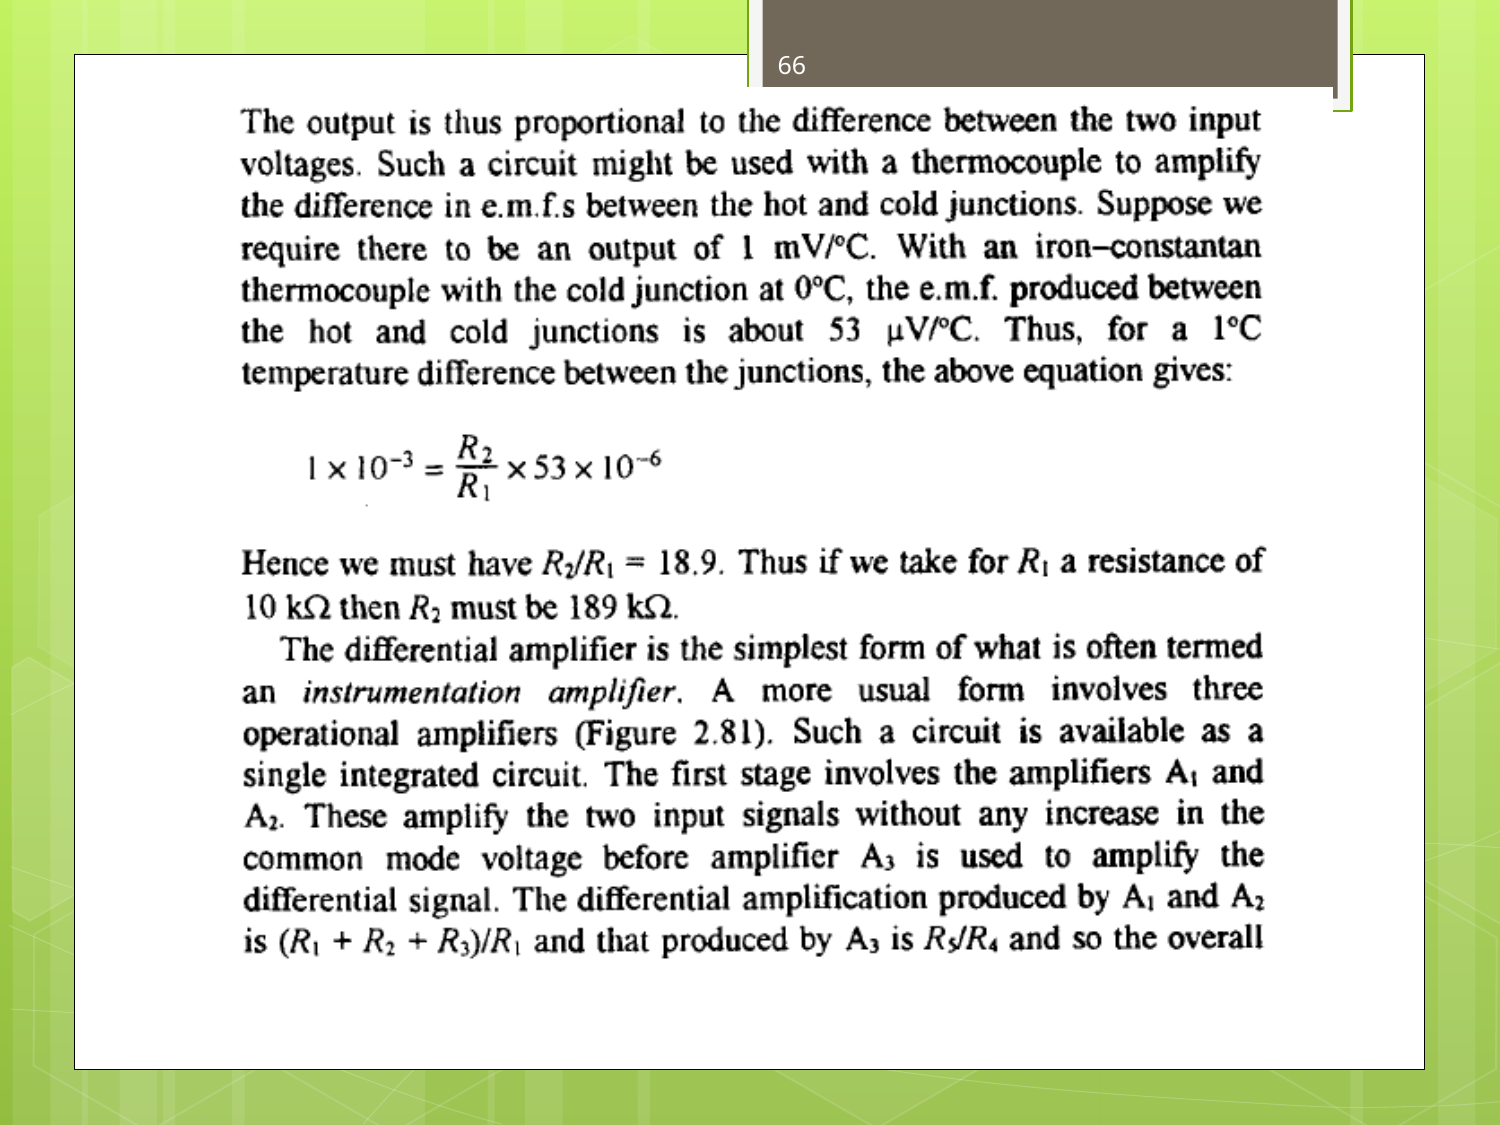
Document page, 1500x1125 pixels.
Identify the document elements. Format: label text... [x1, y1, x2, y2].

slide_number 66 [762, 36, 982, 85]
picture [212, 87, 1334, 1019]
